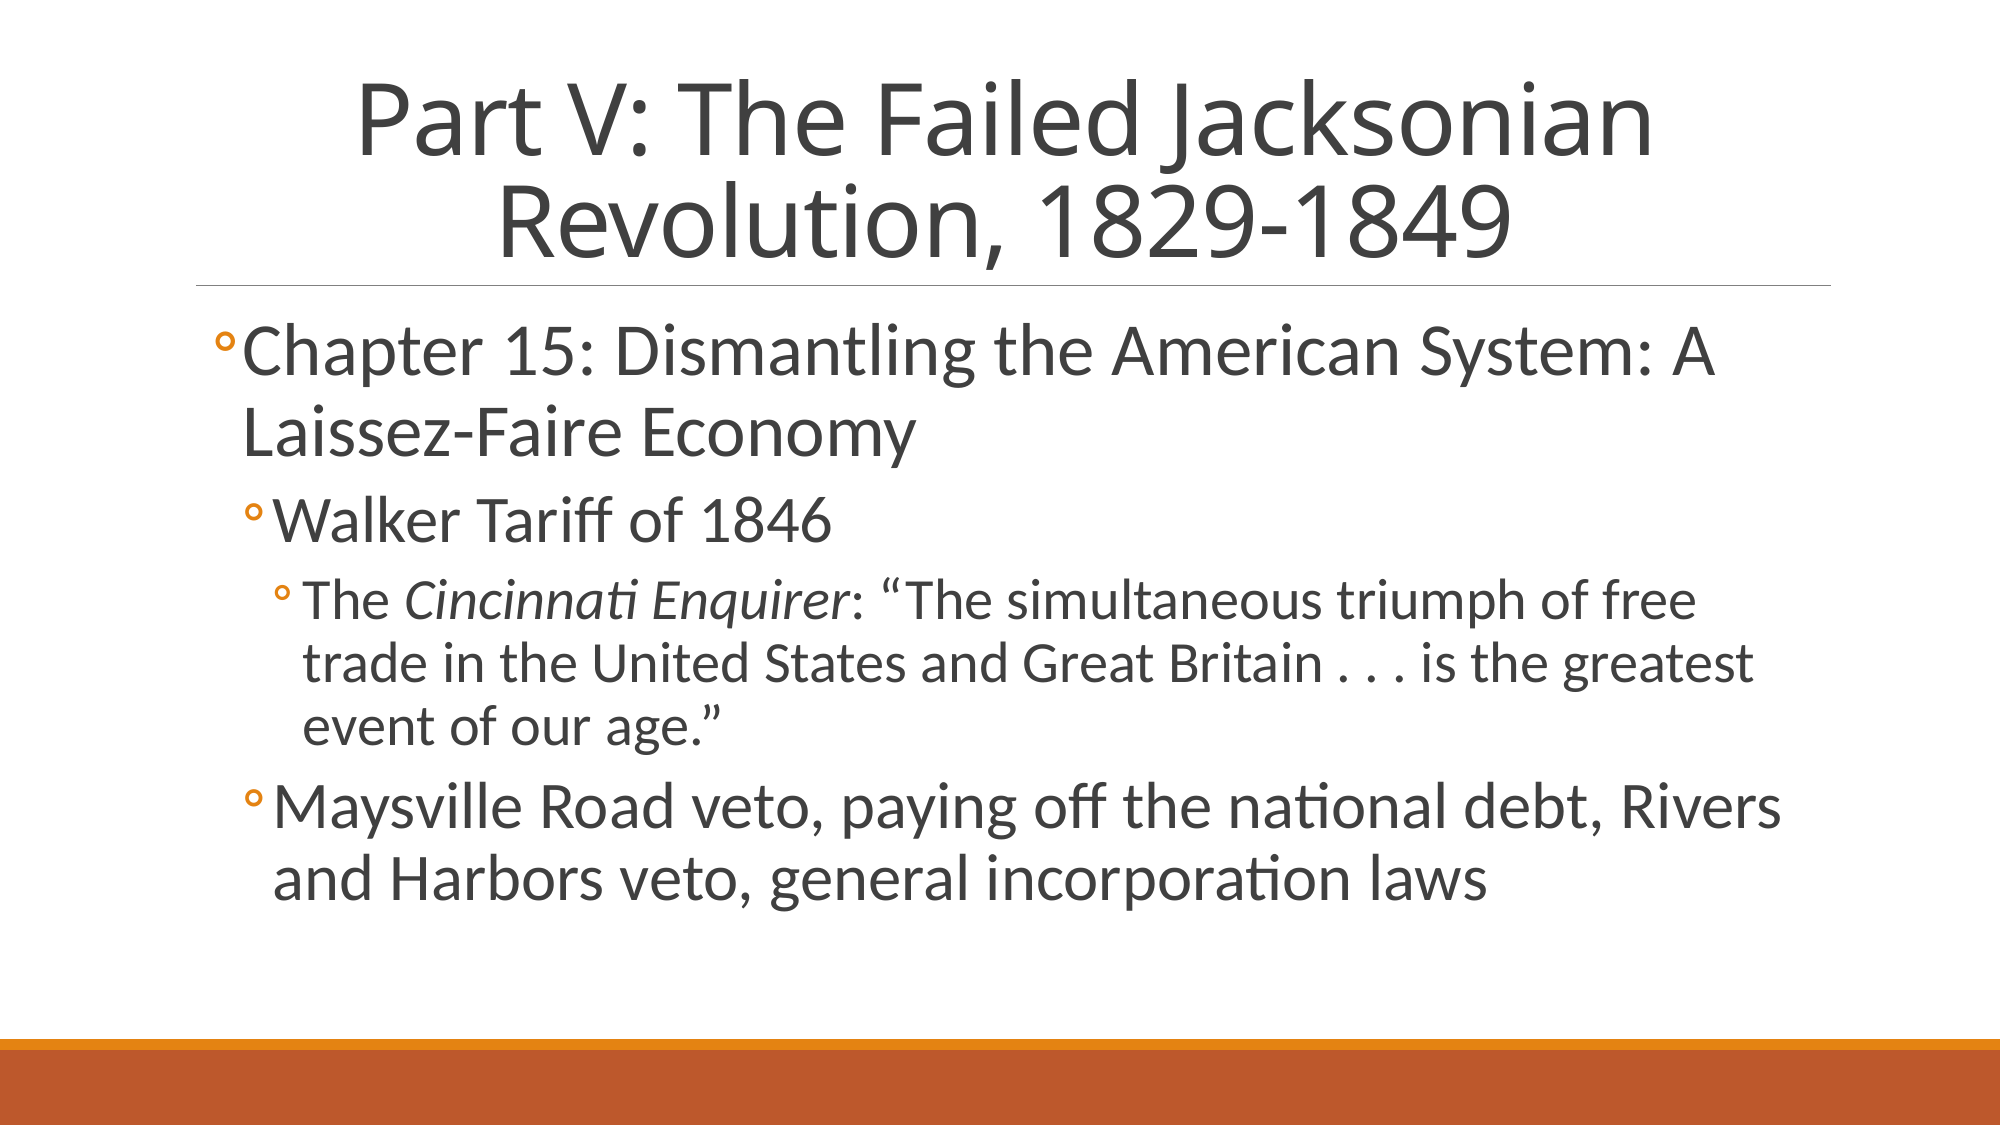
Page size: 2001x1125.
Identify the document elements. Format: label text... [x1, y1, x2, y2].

title Part V: The Failed Jacksonian Revolution, 1829-1849 [180, 47, 1830, 285]
list Chapter 15: Dismantling the American System: A Laissez-Faire Economy Walker Tariff of 1846 The Cincinnati Enquirer: “The simultaneous triumph of free trade in the United States and Great Britain . . . is the greatest event of our age.” Maysville Road veto, paying off the national debt, Rivers and Harbors veto, general incorporation laws [180, 302, 1830, 963]
